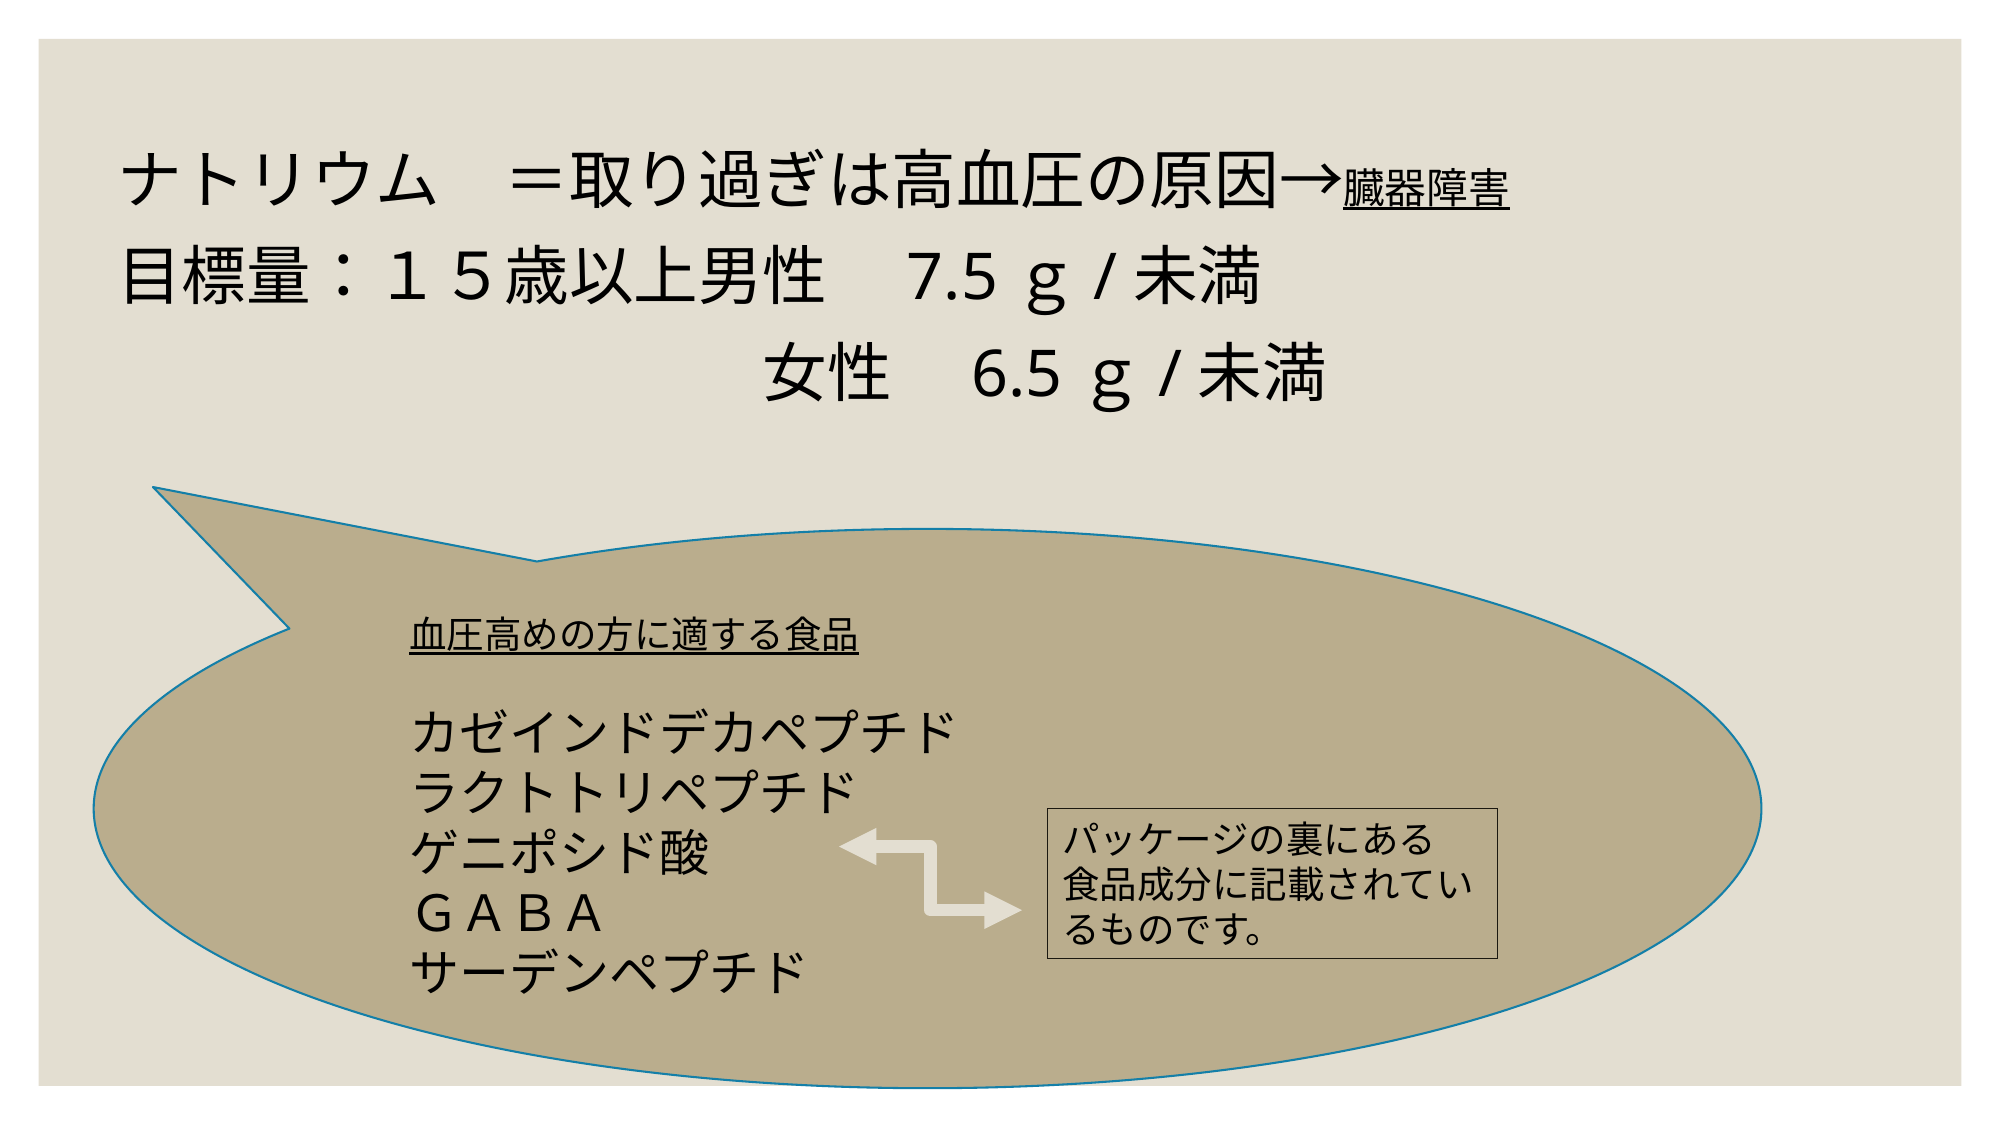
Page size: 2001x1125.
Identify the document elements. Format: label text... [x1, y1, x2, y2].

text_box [838, 846, 1022, 911]
list ナトリウム ＝取り過ぎは高血圧の原因→臓器障害 目標量：１５歳以上男性 7.5ｇ/未満 女性 6.5ｇ/未満 [102, 131, 1828, 557]
text_box パッケージの裏にある 食品成分に記載されているものです。 [1047, 808, 1498, 959]
text_box [1536, 616, 1763, 1001]
text_box 血圧高めの方に適する食品 カゼインドデカペプチド ラクトトリペプチド ゲニポシド酸 ＧＡＢＡ サーデンペプチド [394, 604, 1536, 1009]
text_box [92, 486, 1513, 1090]
